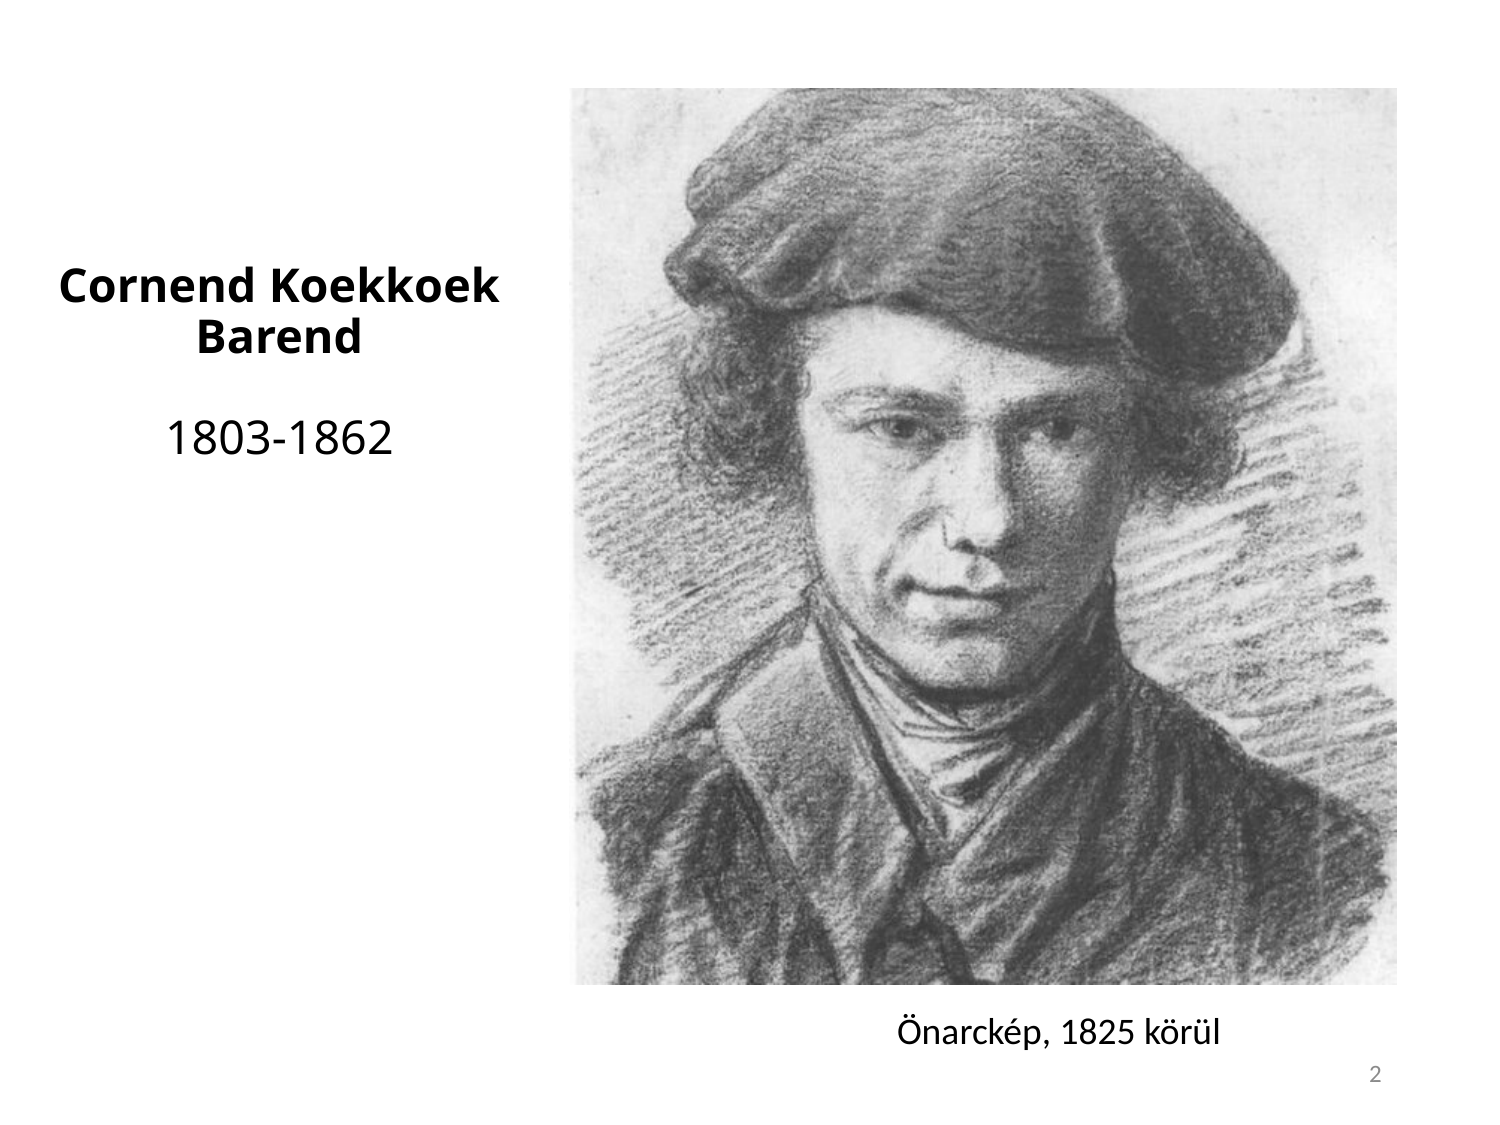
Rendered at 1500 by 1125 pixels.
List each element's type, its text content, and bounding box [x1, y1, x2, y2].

title Cornend Koekkoek Barend 1803-1862 [12, 253, 547, 474]
text_box Önarckép, 1825 körül [882, 999, 1237, 1060]
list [569, 88, 1397, 985]
slide_number 2 [1059, 1042, 1397, 1103]
